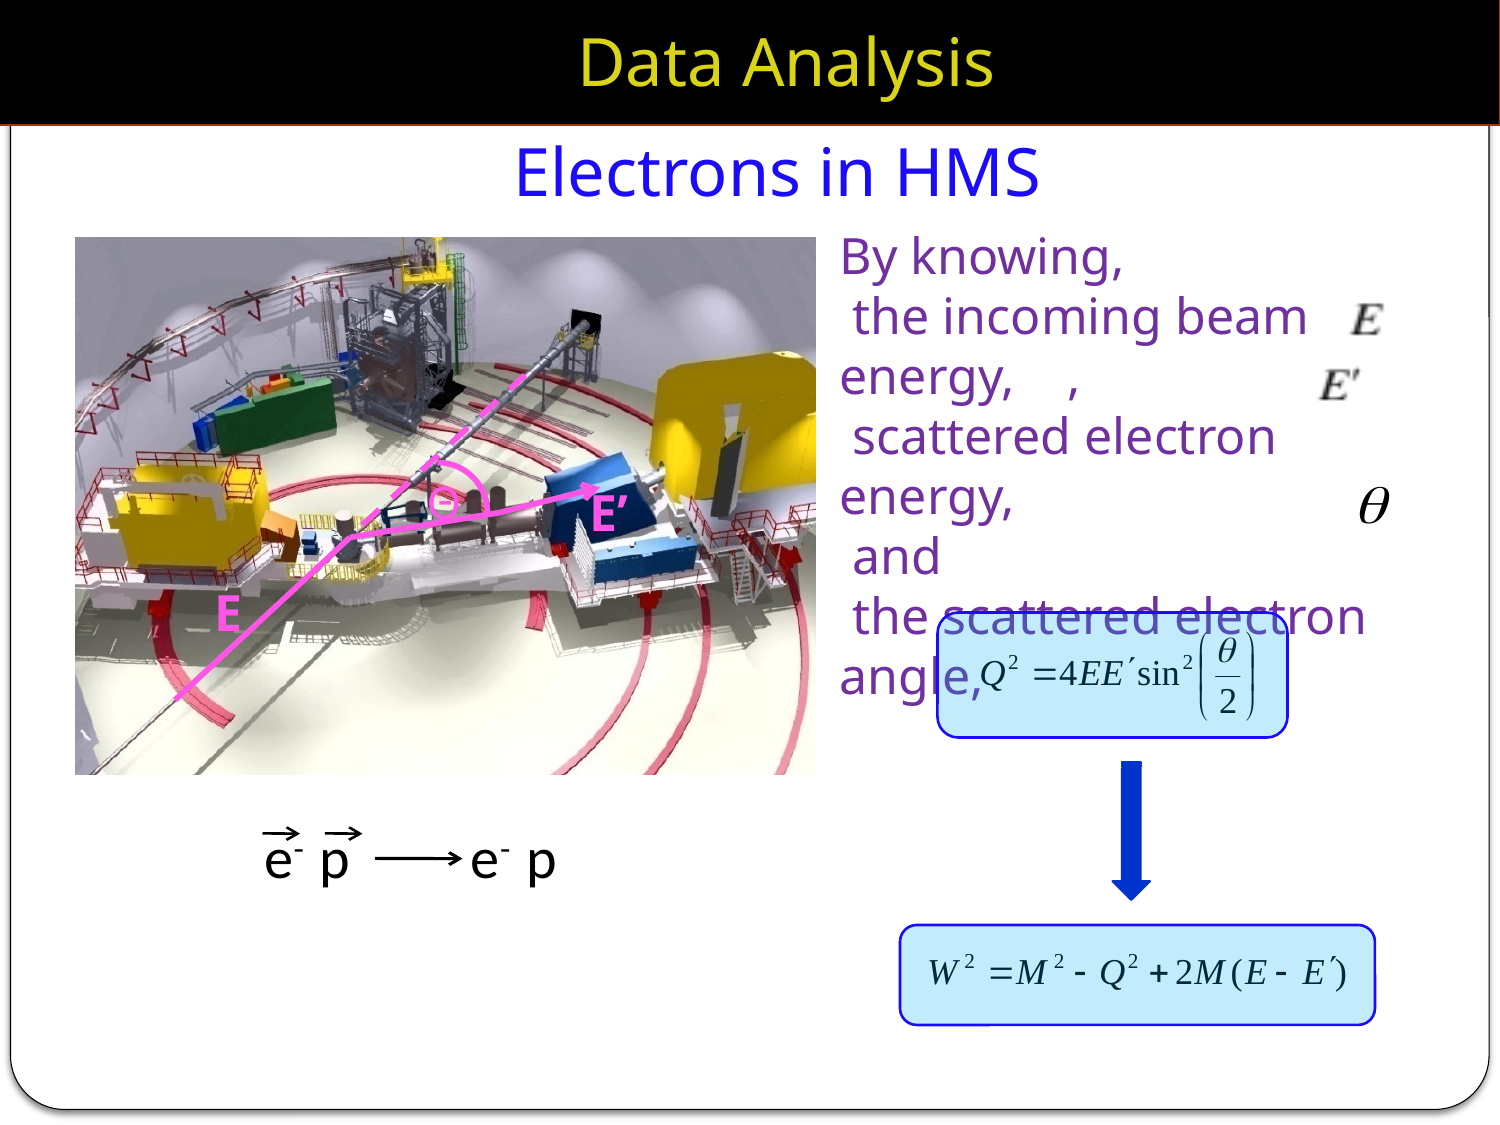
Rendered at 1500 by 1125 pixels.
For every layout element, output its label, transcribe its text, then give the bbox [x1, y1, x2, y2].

text_box Data Analysis [562, 12, 1063, 108]
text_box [249, 812, 688, 899]
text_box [1343, 299, 1388, 340]
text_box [1349, 474, 1402, 538]
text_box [74, 237, 816, 776]
text_box [936, 611, 1289, 739]
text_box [924, 944, 1353, 1001]
text_box [1111, 761, 1151, 901]
text_box [0, 0, 1500, 126]
text_box [898, 923, 1377, 1026]
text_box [974, 624, 1264, 729]
text_box Electrons in HMS [349, 126, 1188, 225]
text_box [824, 217, 1451, 597]
